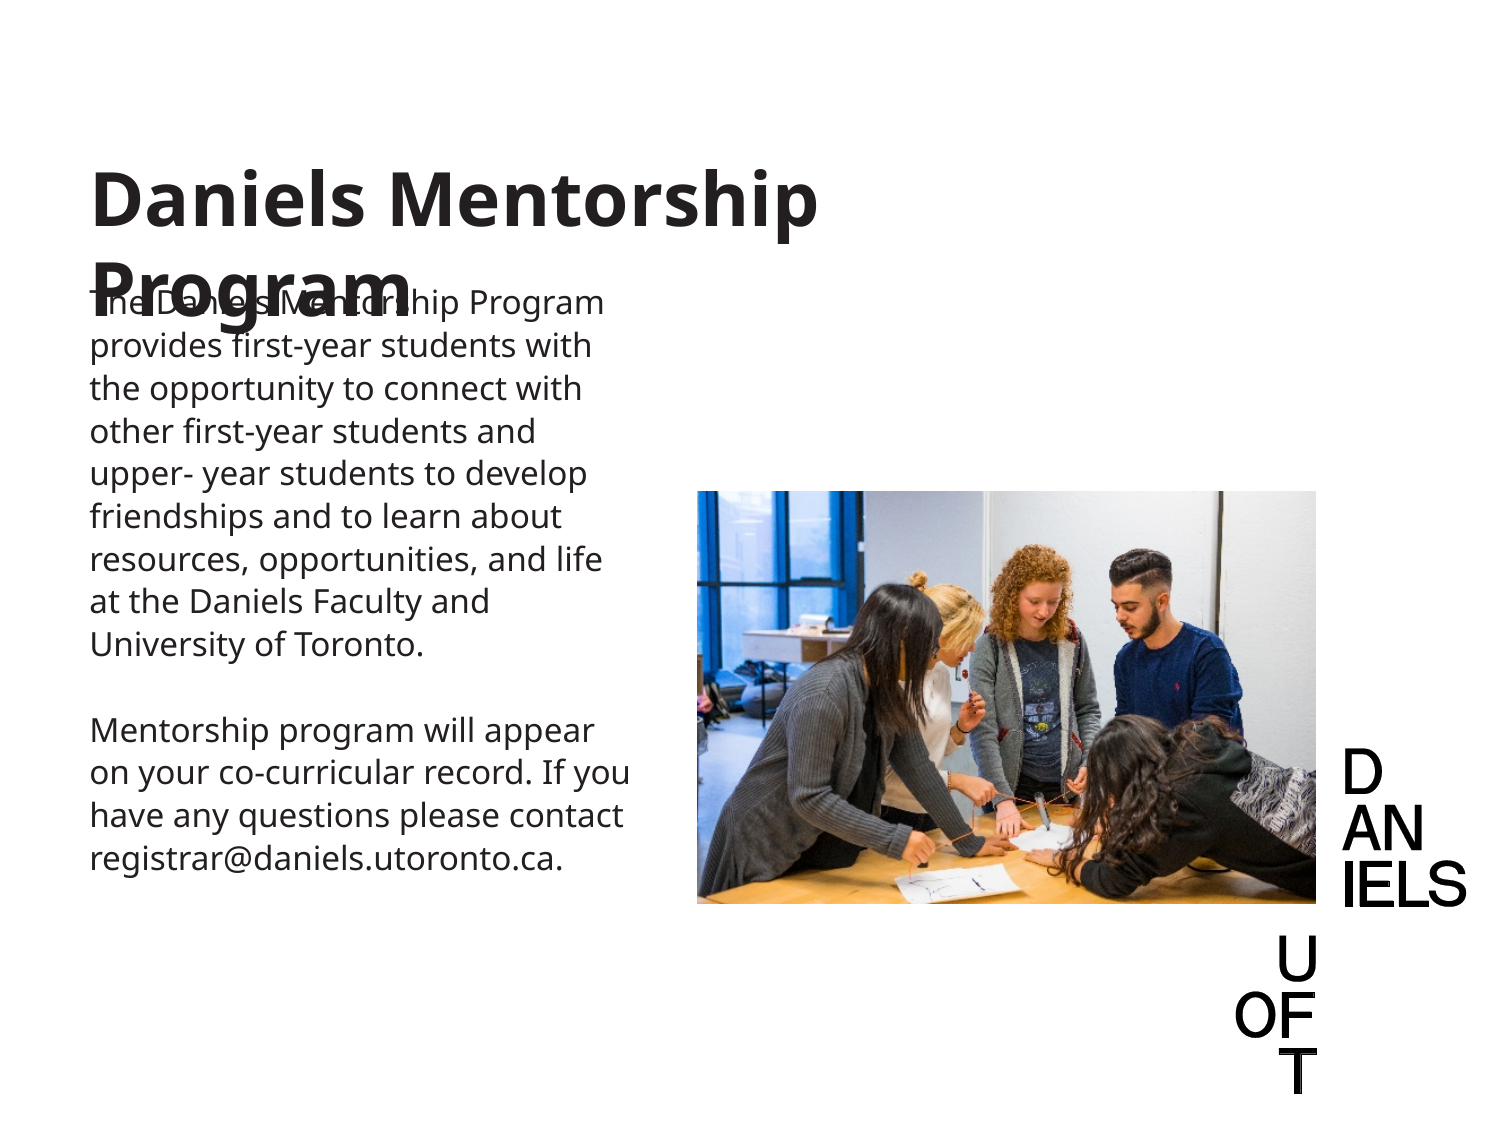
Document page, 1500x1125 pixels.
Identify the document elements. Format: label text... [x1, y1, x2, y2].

picture [697, 491, 1468, 1094]
text_box Daniels Mentorship Program [87, 151, 1160, 332]
text_box The Daniels Mentorship Program provides first-year students with the opportunity to connect with other first-year students and upper- year students to develop friendships and to learn about resources, opportunities, and life at the Daniels Faculty and University of Toronto. Mentorship program will appear on your co-curricular record. If you have any questions please contact registrar@daniels.utoronto.ca. [87, 332, 639, 877]
